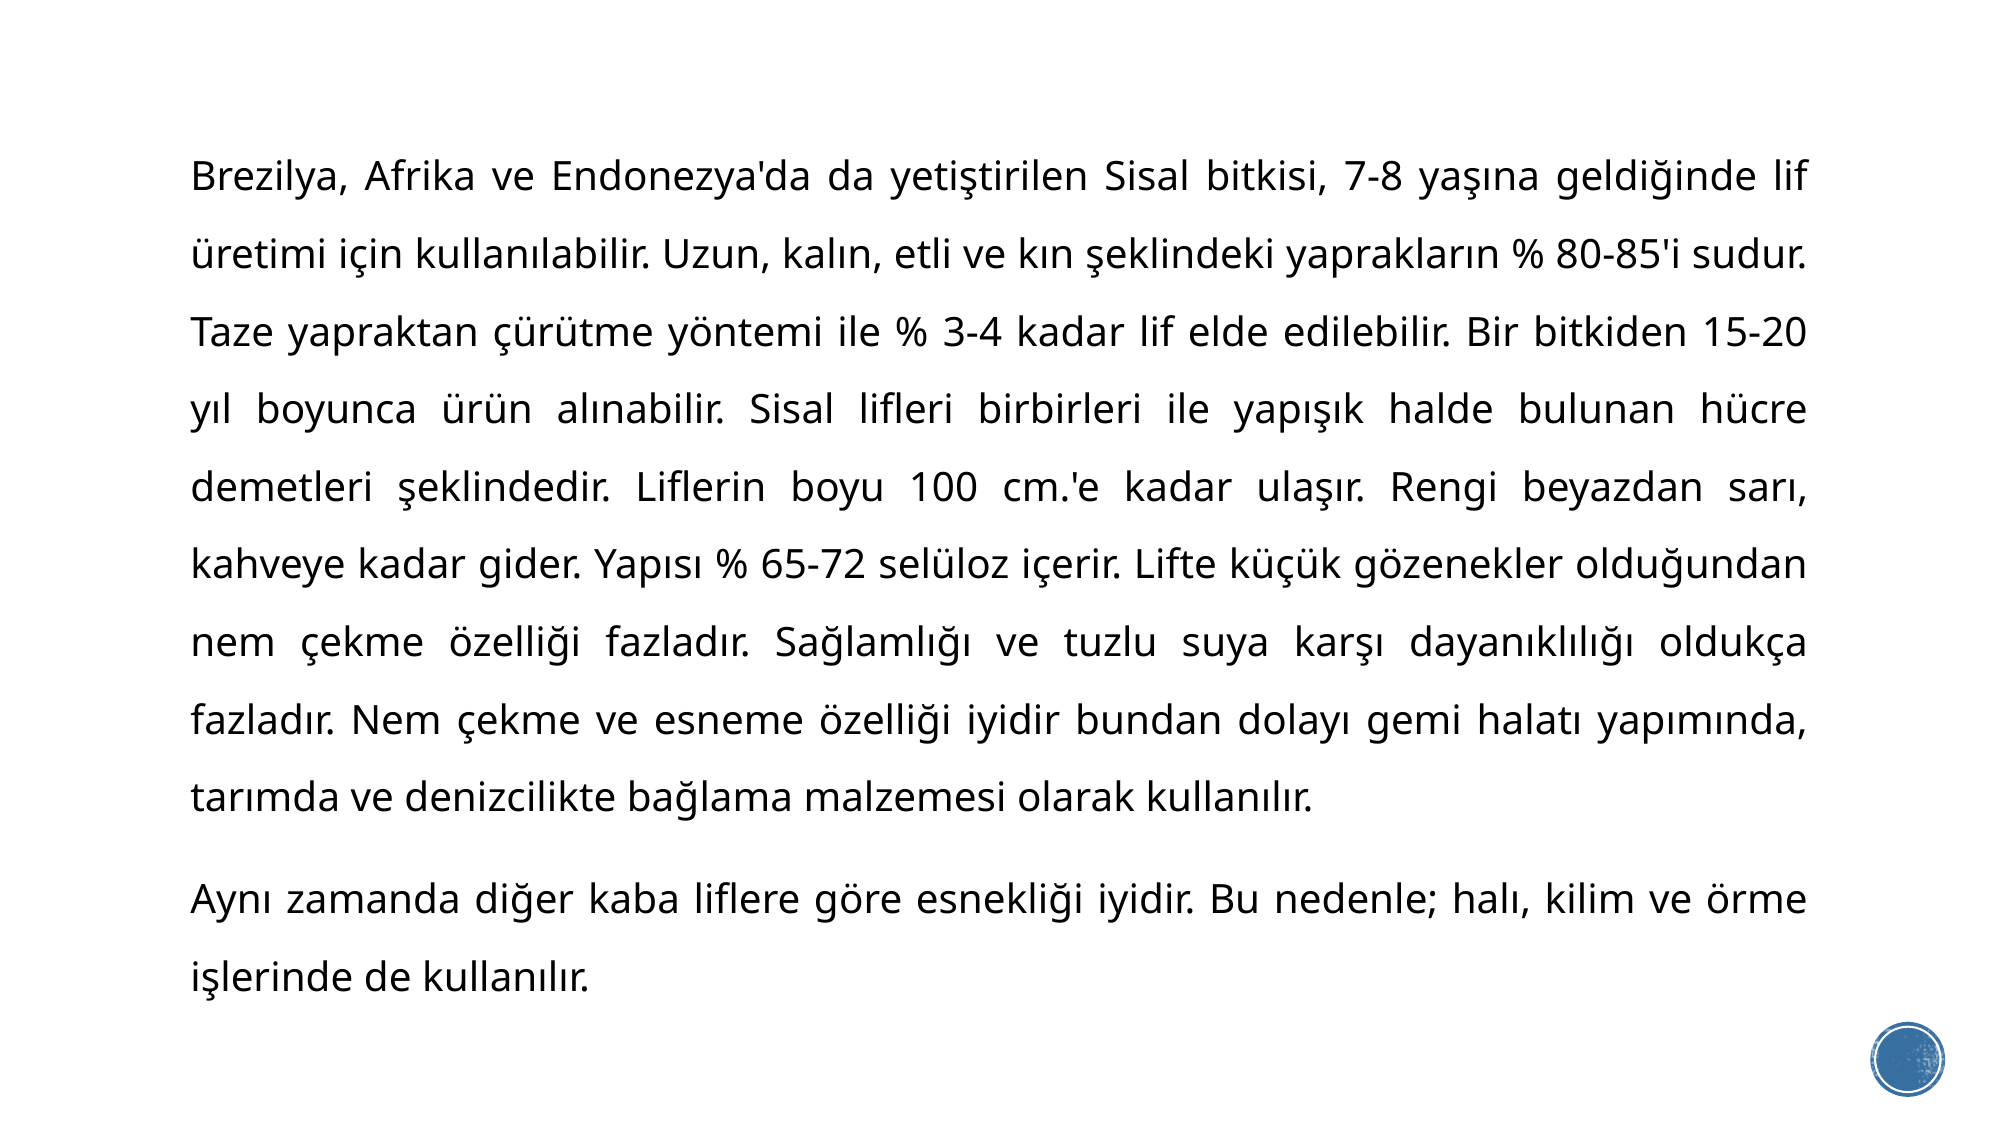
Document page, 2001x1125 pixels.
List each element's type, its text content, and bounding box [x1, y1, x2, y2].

list Brezilya, Afrika ve Endonezya'da da yetiştirilen Sisal bitkisi, 7-8 yaşına geldiğinde lif üretimi için kullanılabilir. Uzun, kalın, etli ve kın şeklindeki yaprakların % 80-85'i sudur. Taze yapraktan çürütme yöntemi ile % 3-4 kadar lif elde edilebilir. Bir bitkiden 15-20 yıl boyunca ürün alınabilir. Sisal lifleri birbirleri ile yapışık halde bulunan hücre demetleri şeklindedir. Liflerin boyu 100 cm.'e kadar ulaşır. Rengi beyazdan sarı, kahveye kadar gider. Yapısı % 65-72 selüloz içerir. Lifte küçük gözenekler olduğundan nem çekme özelliği fazladır. Sağlamlığı ve tuzlu suya karşı dayanıklılığı oldukça fazladır. Nem çekme ve esneme özelliği iyidir bundan dolayı gemi halatı yapımında, tarımda ve denizcilikte bağlama malzemesi olarak kullanılır. Aynı zamanda diğer kaba liflere göre esnekliği iyidir. Bu nedenle; halı, kilim ve örme işlerinde de kullanılır. [175, 113, 1826, 1013]
